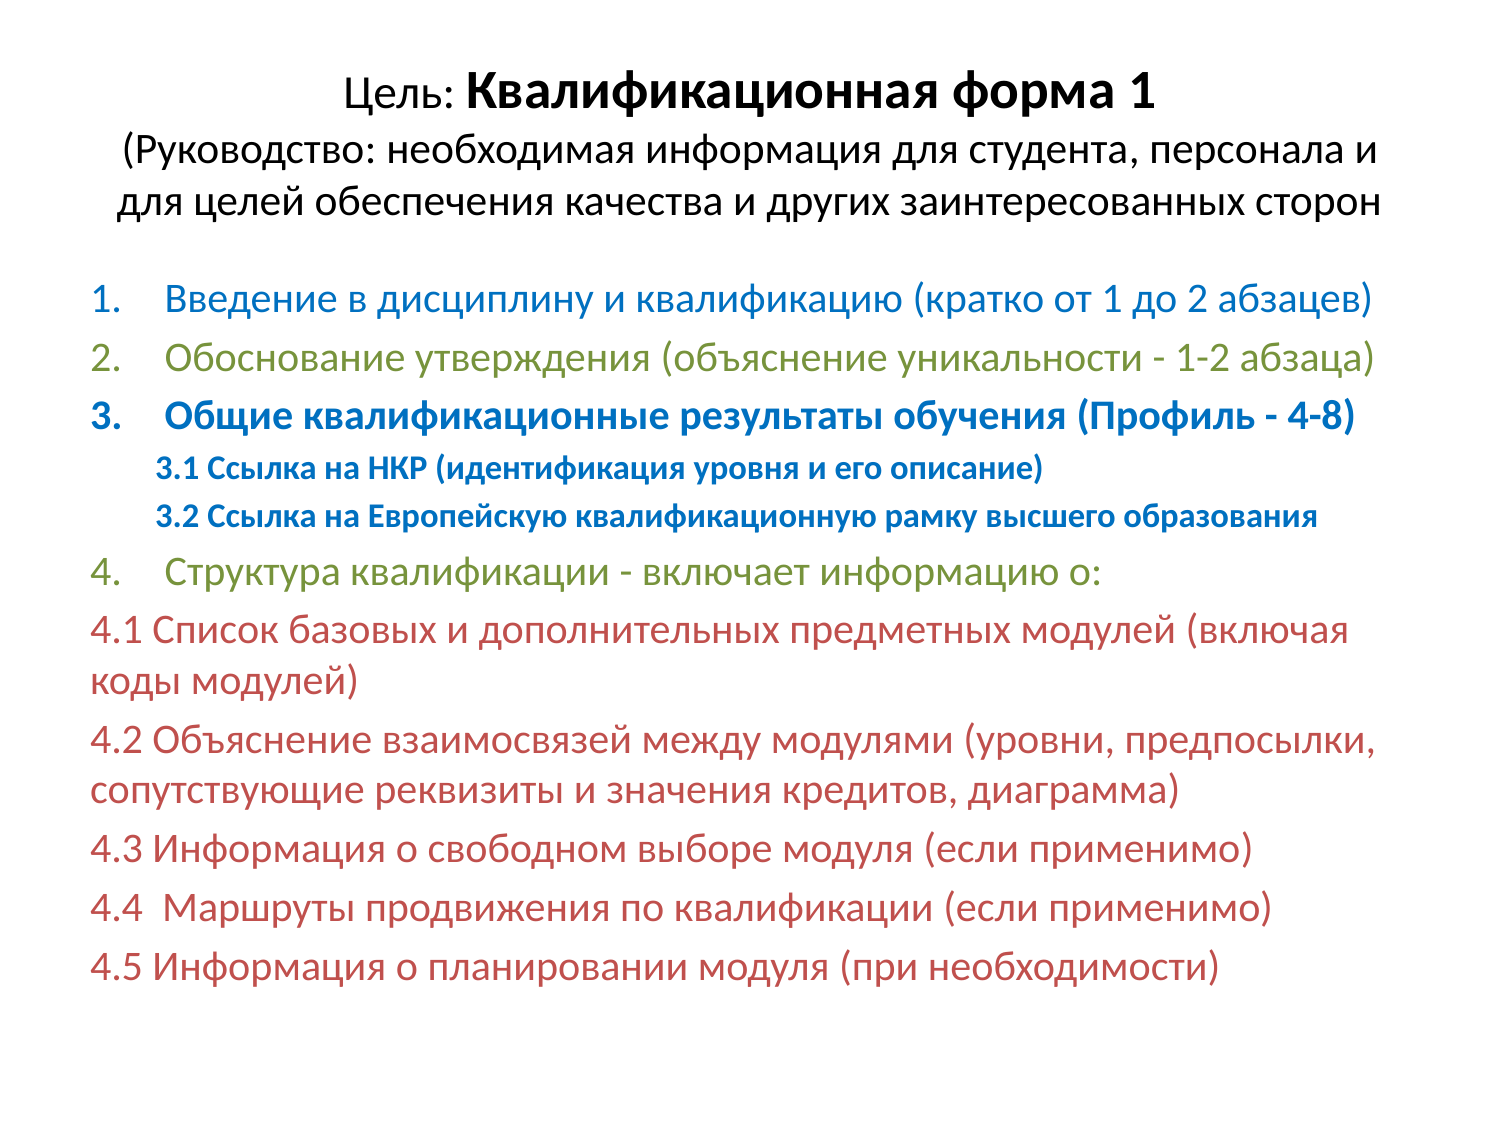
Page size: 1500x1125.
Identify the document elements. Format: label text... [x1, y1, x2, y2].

list Введение в дисциплину и квалификацию (кратко от 1 до 2 абзацев) Обоснование утверждения (объяснение уникальности - 1-2 абзаца) Общие квалификационные результаты обучения (Профиль - 4-8) 3.1 Ссылка на НКР (идентификация уровня и его описание) 3.2 Ссылка на Европейскую квалификационную рамку высшего образования Структура квалификации - включает информацию о: 4.1 Список базовых и дополнительных предметных модулей (включая коды модулей) 4.2 Объяснение взаимосвязей между модулями (уровни, предпосылки, сопутствующие реквизиты и значения кредитов, диаграмма) 4.3 Информация о свободном выборе модуля (если применимо) 4.4 Маршруты продвижения по квалификации (если применимо) 4.5 Информация о планировании модуля (при необходимости) [75, 262, 1425, 1005]
title Цель: Квалификационная форма 1 (Руководство: необходимая информация для студента, персонала и для целей обеспечения качества и других заинтересованных сторон [75, 45, 1425, 233]
